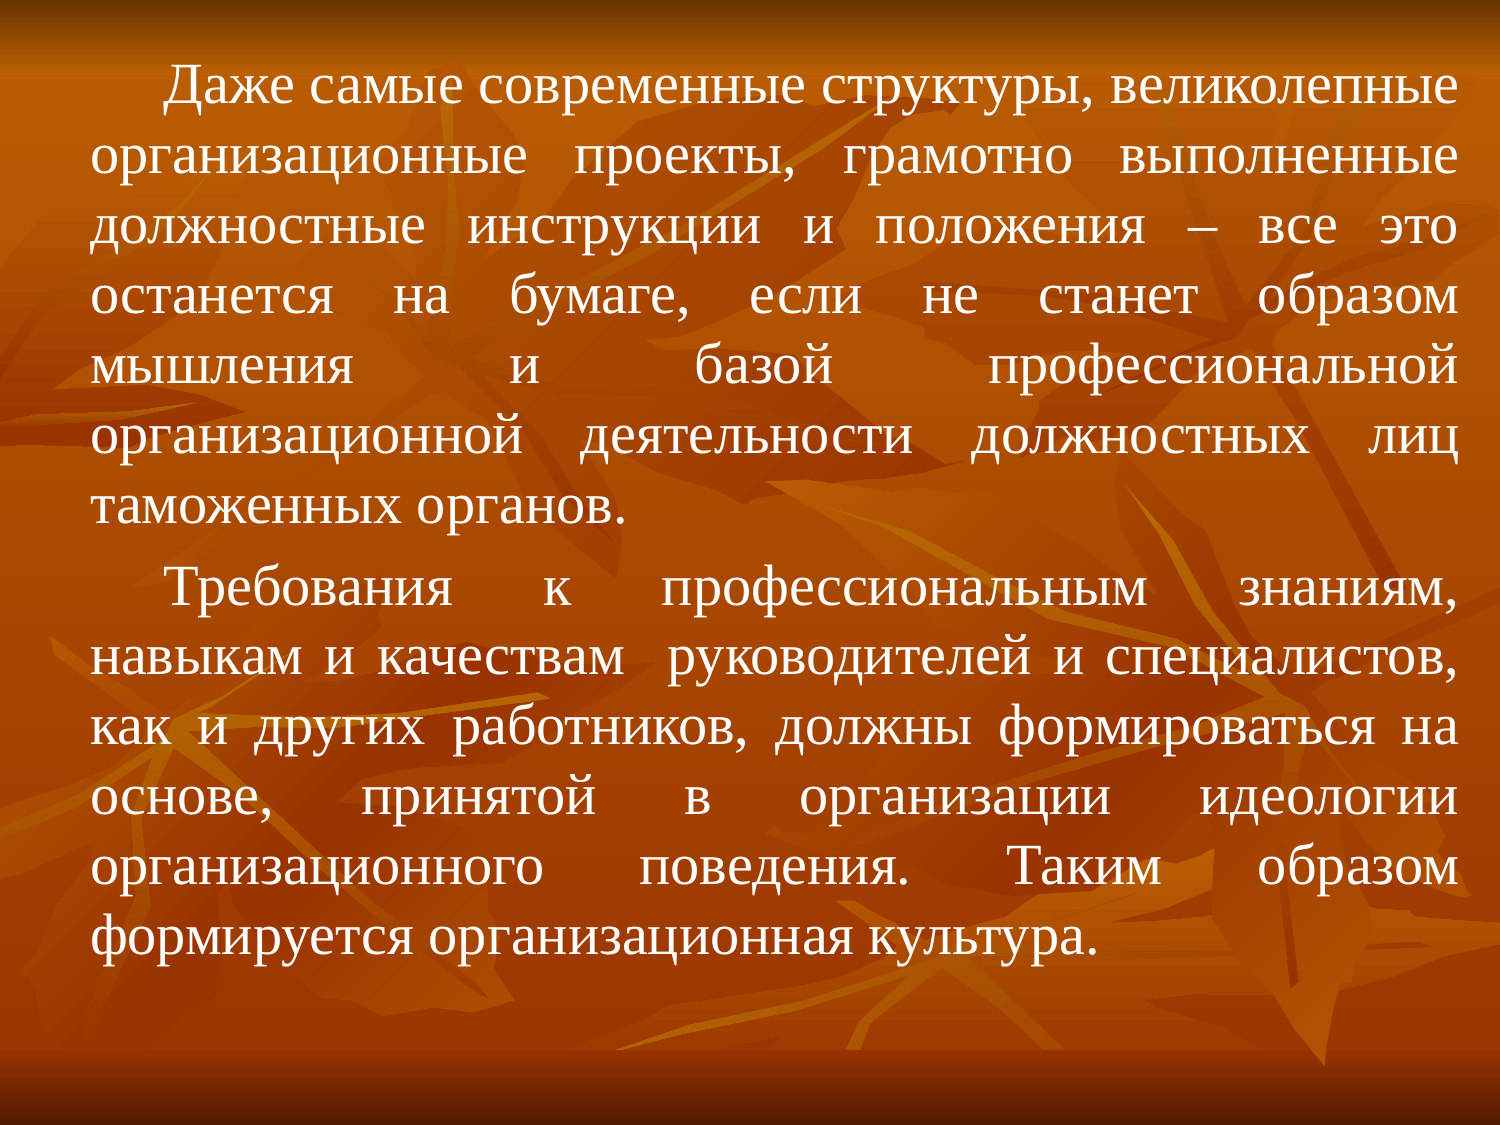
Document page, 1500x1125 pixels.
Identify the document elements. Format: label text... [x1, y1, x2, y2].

list Даже самые современные структуры, великолепные организационные проекты, грамотно выполненные должностные инструкции и положения – все это останется на бумаге, если не станет образом мышления и базой профессиональной организационной деятельности должностных лиц таможенных органов. Требования к профессиональным знаниям, навыкам и качествам руководителей и специалистов, как и других работников, должны формироваться на основе, принятой в организации идеологии организационного поведения. Таким образом формируется организационная культура. [75, 37, 1475, 1125]
